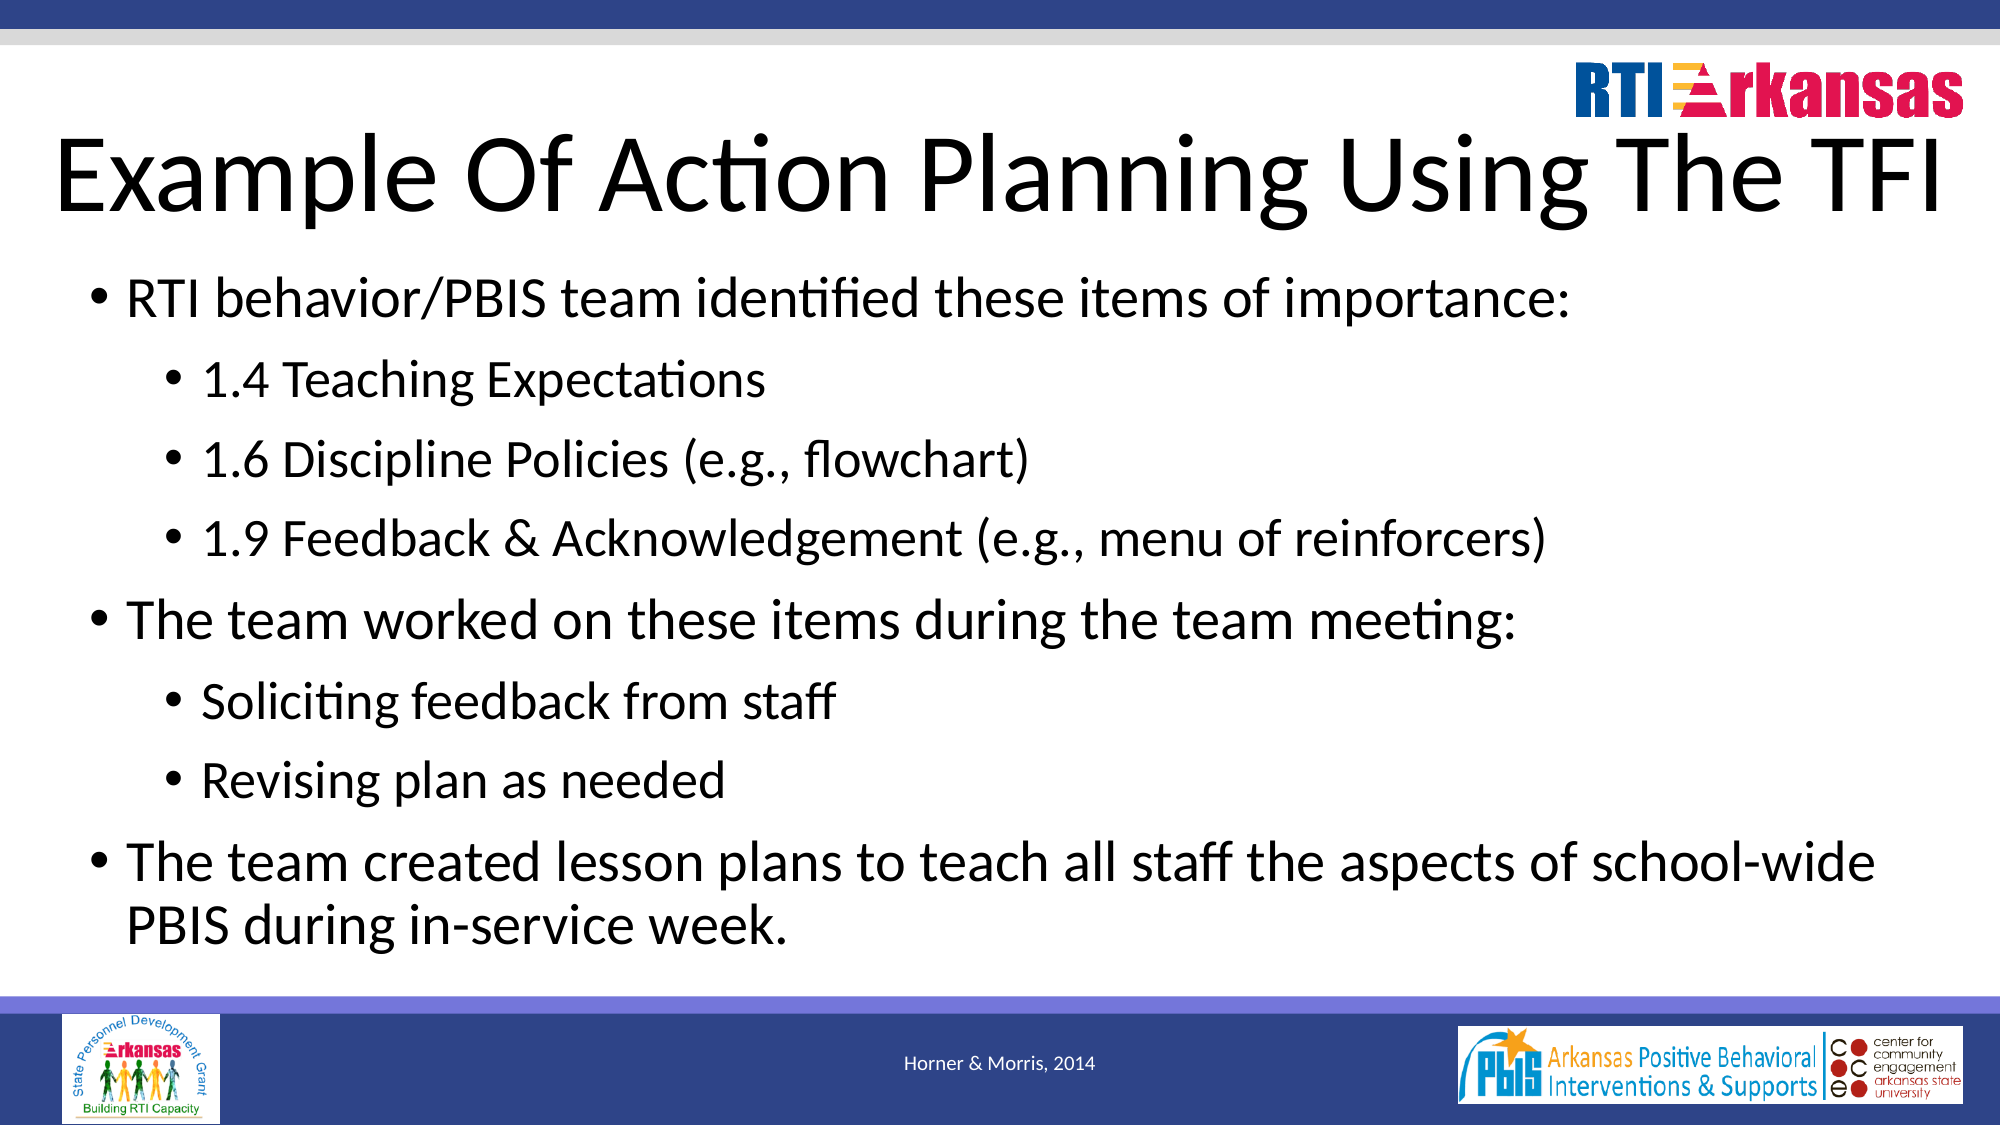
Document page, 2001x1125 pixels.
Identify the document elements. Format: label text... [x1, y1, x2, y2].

title Example Of Action Planning Using The TFI [0, 108, 2000, 244]
picture [1458, 1025, 1964, 1104]
picture [62, 1013, 220, 1124]
text_box Horner & Morris, 2014 [860, 1041, 1140, 1082]
picture [1573, 55, 1964, 108]
list RTI behavior/PBIS team identified these items of importance: 1.4 Teaching Expectations 1.6 Discipline Policies (e.g., flowchart) 1.9 Feedback & Acknowledgement (e.g., menu of reinforcers) The team worked on these items during the team meeting: Soliciting feedback from staff Revising plan as needed The team created lesson plans to teach all staff the aspects of school-wide PBIS during in-service week. [74, 260, 1926, 987]
